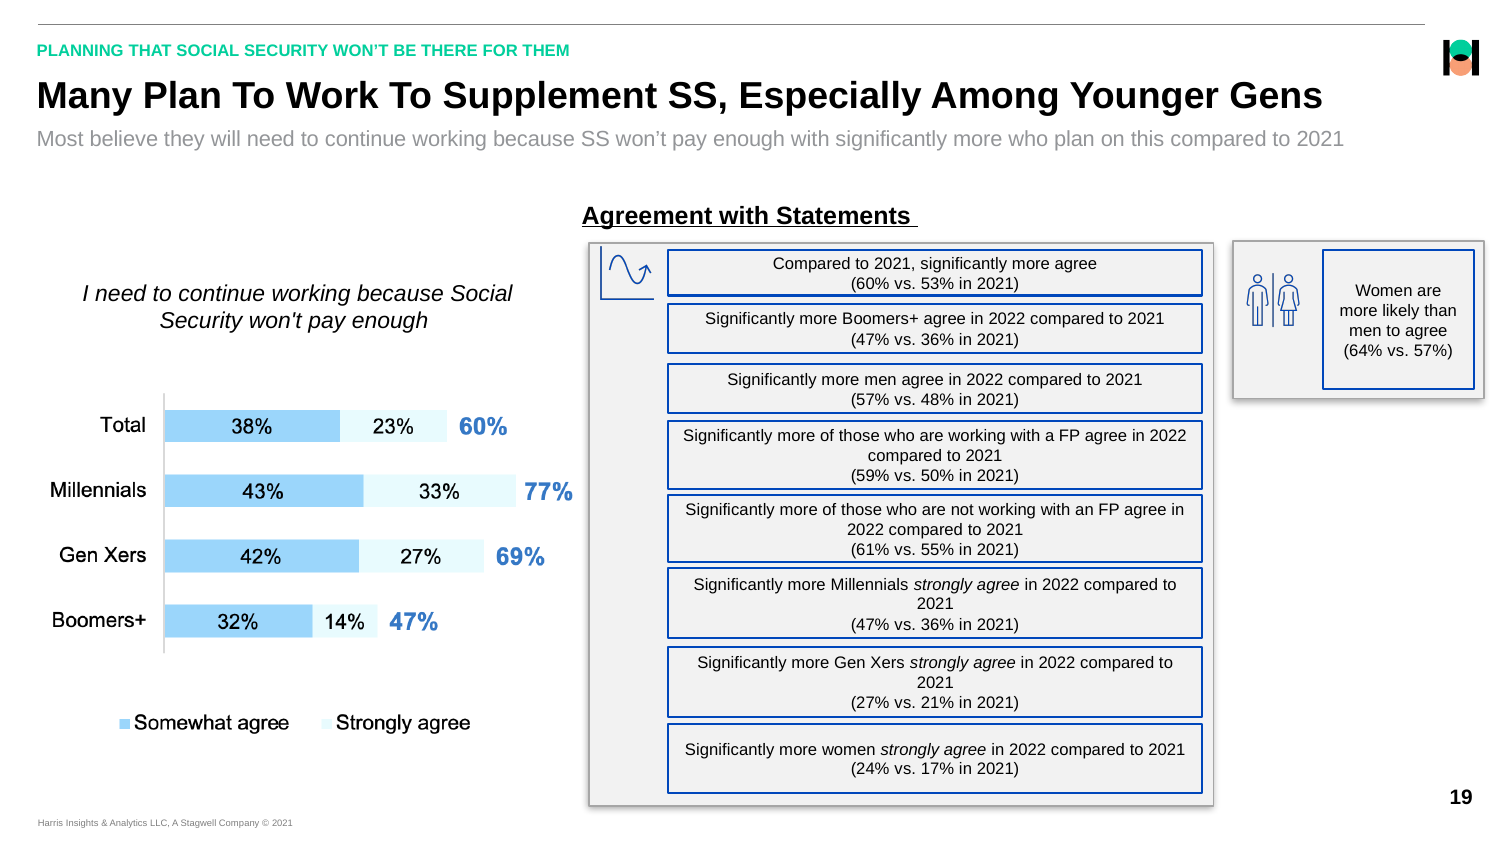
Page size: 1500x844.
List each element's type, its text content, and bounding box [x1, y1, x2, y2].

picture [1242, 269, 1304, 332]
text_box Significantly more men agree in 2022 compared to 2021 (57% vs. 48% in 2021) [668, 363, 1203, 413]
text_box Women are more likely than men to agree (64% vs. 57%) [1322, 250, 1475, 390]
picture [26, 360, 582, 753]
text_box Significantly more women strongly agree in 2022 compared to 2021 (24% vs. 17% in 2021) [668, 723, 1203, 793]
text_box Significantly more Millennials strongly agree in 2022 compared to 2021 (47% vs. 36% in 2021) [668, 568, 1203, 639]
text_box [588, 242, 1214, 807]
text_box Significantly more of those who are not working with an FP agree in 2022 compared to 2021 (61% vs. 55% in 2021) [668, 494, 1203, 563]
text_box [1232, 240, 1485, 399]
text_box Agreement with Statements [0, 192, 1500, 237]
text_box Significantly more Gen Xers strongly agree in 2022 compared to 2021 (27% vs. 21% in 2021) [668, 647, 1203, 718]
text_box Significantly more Boomers+ agree in 2022 compared to 2021 (47% vs. 36% in 2021) [668, 303, 1203, 353]
picture [588, 235, 665, 311]
list Most believe they will need to continue working because SS won’t pay enough with significantly more who plan on this compared to 2021 [21, 117, 1425, 164]
text_box Compared to 2021, significantly more agree (60% vs. 53% in 2021) [668, 250, 1203, 296]
picture [1443, 38, 1480, 76]
title Many Plan To Work To Supplement SS, Especially Among Younger Gens [21, 63, 1425, 117]
text_box Significantly more of those who are working with a FP agree in 2022 compared to 2021 (59% vs. 50% in 2021) [668, 421, 1203, 489]
text_box I need to continue working because Social Security won't pay enough [48, 271, 540, 341]
list Planning That Social Security Won’t Be There For Them [21, 32, 772, 63]
